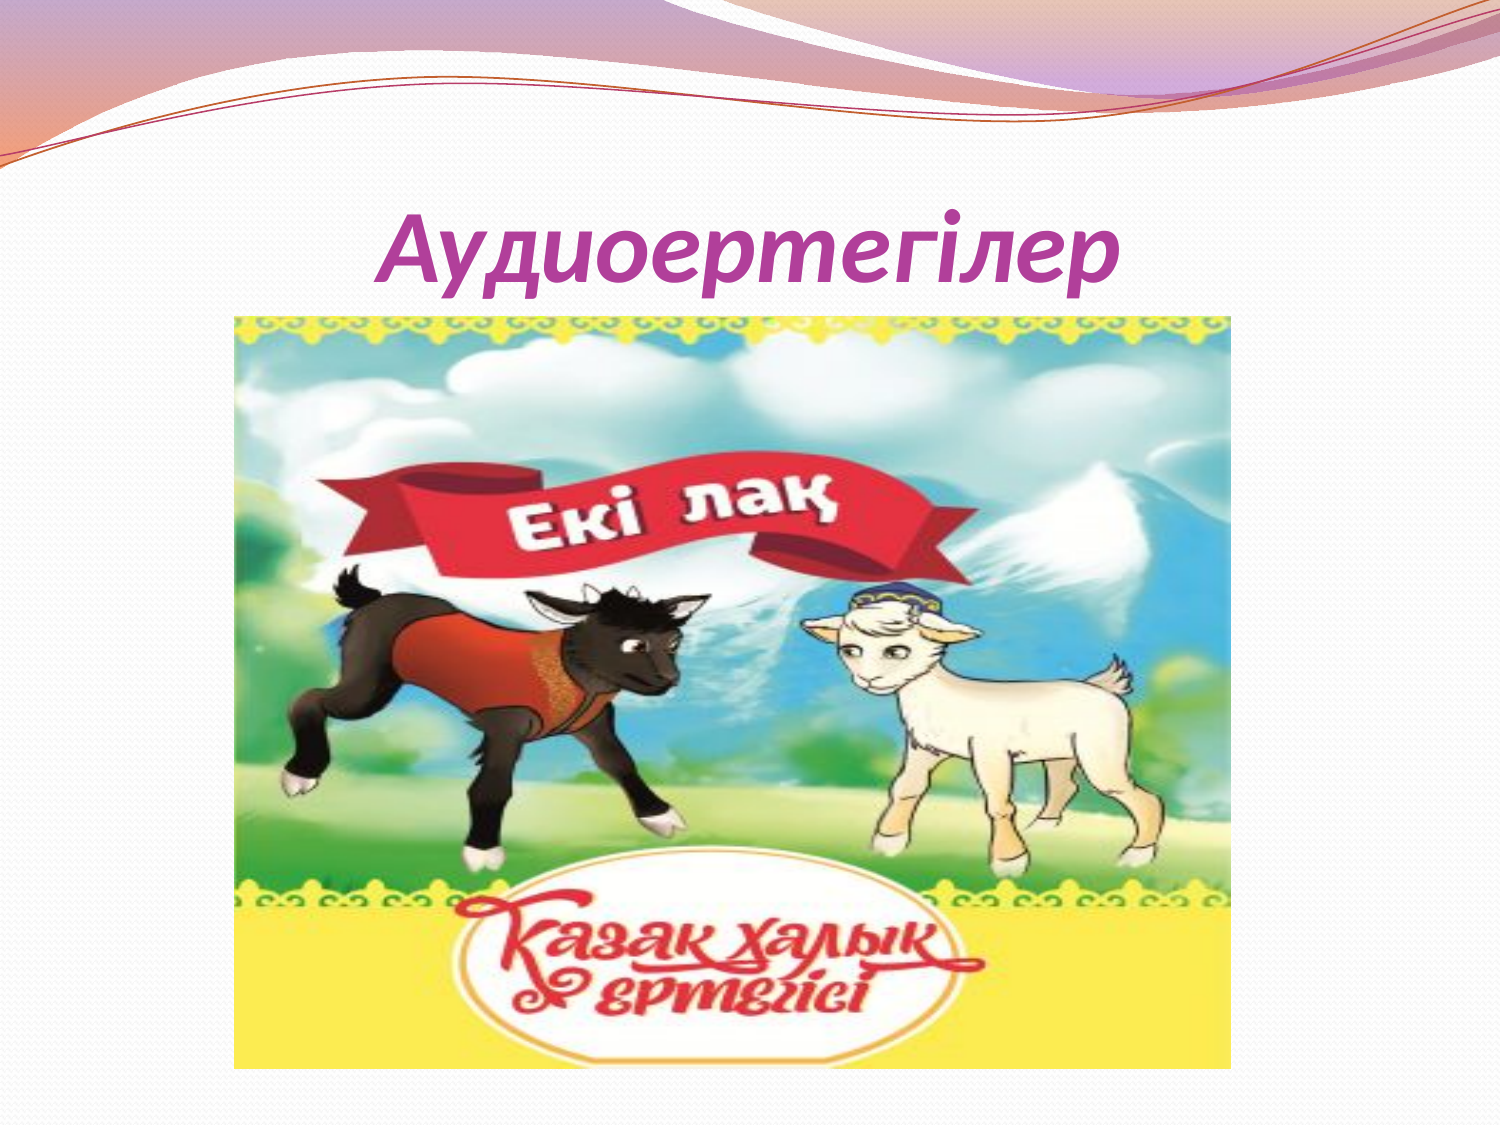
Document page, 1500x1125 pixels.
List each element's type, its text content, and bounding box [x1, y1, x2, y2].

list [234, 316, 1231, 1069]
title Аудиоертегілер [75, 115, 1425, 303]
